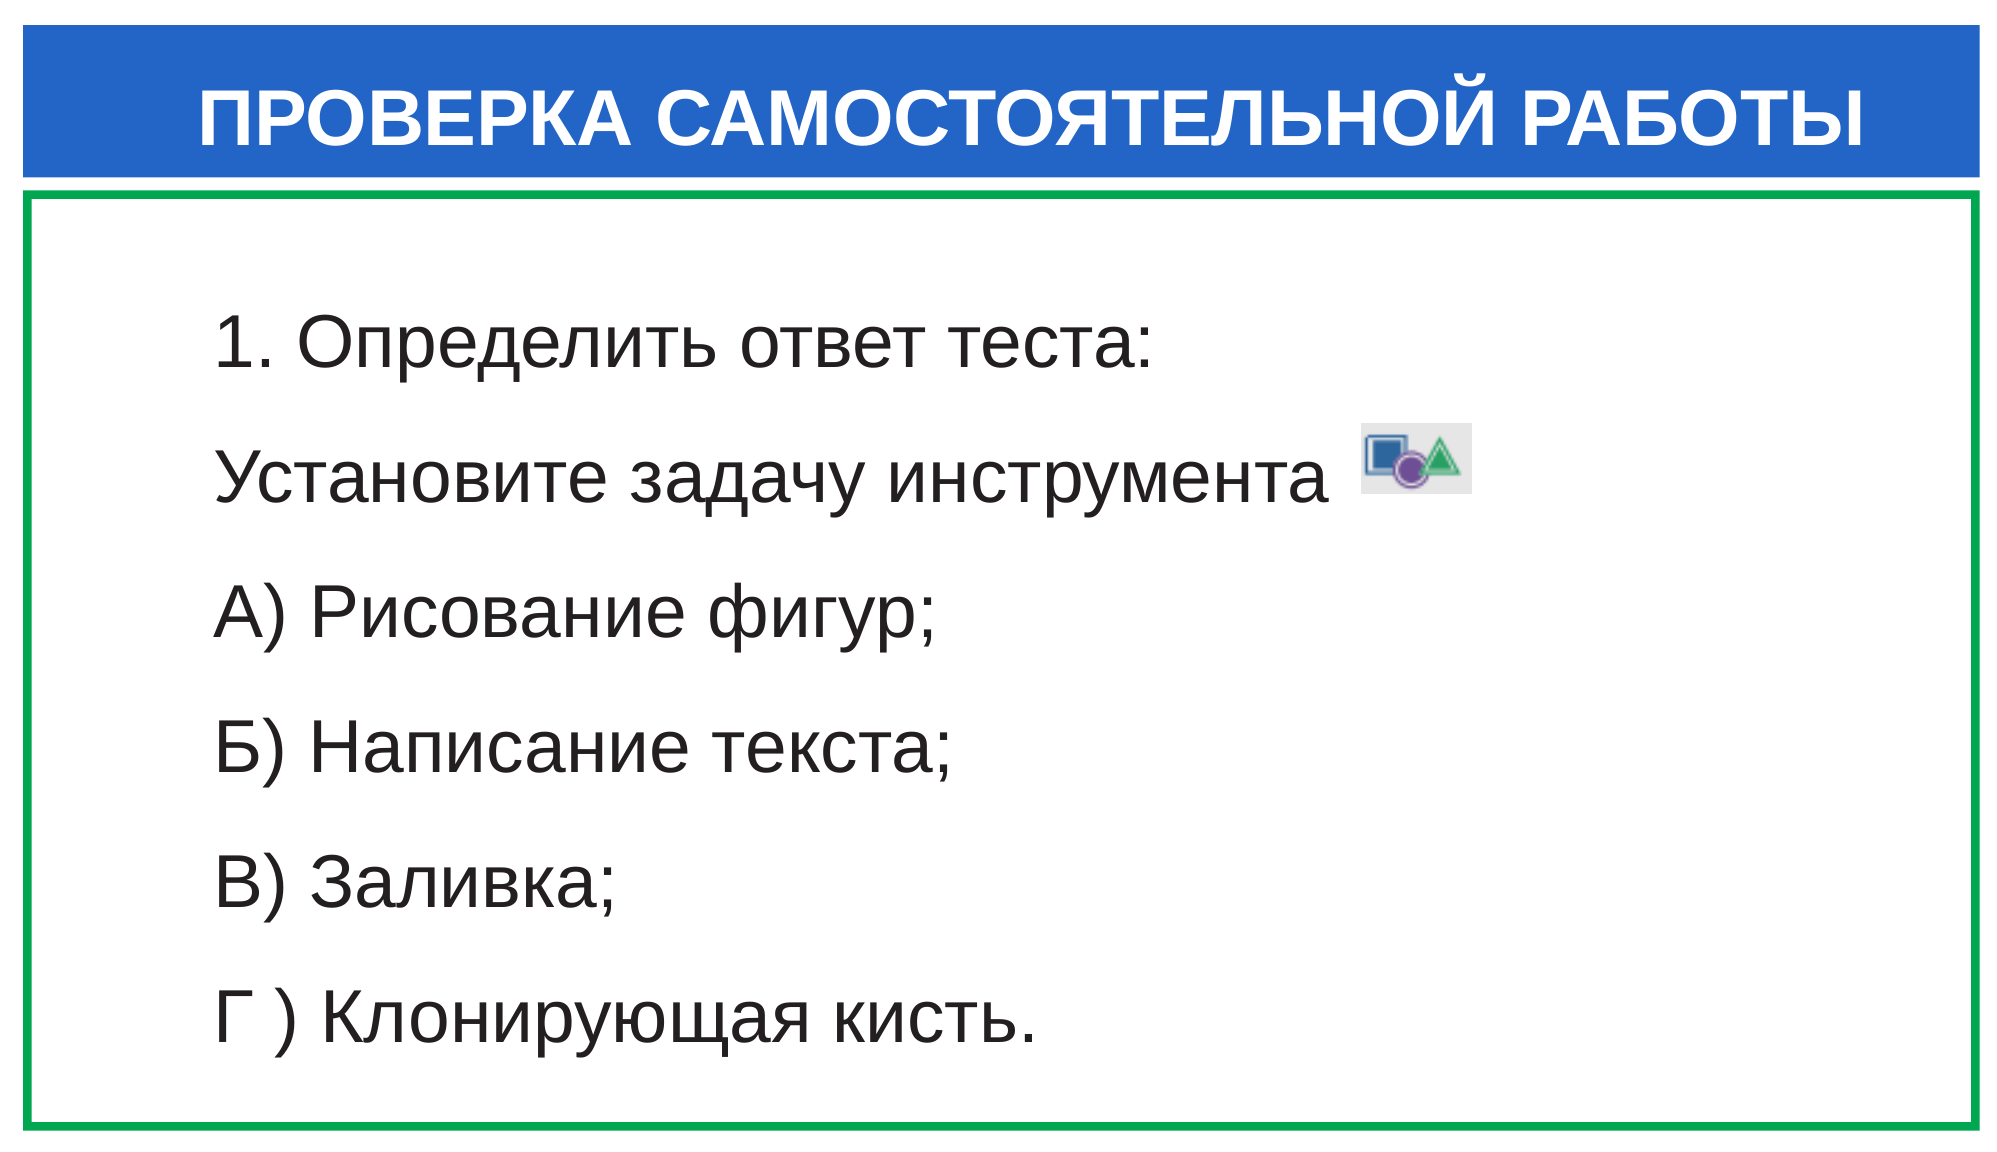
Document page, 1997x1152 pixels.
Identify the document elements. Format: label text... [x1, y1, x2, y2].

list 1. Определить ответ теста: Установите задачу инструмента А) Рисование фигур; Б) Написание текста; В) Заливка; Г ) Клонирующая кисть. [95, 247, 1878, 1066]
text_box ПРОВЕРКА САМОСТОЯТЕЛЬНОЙ РАБОТЫ [62, 60, 1997, 162]
picture [1361, 423, 1473, 495]
